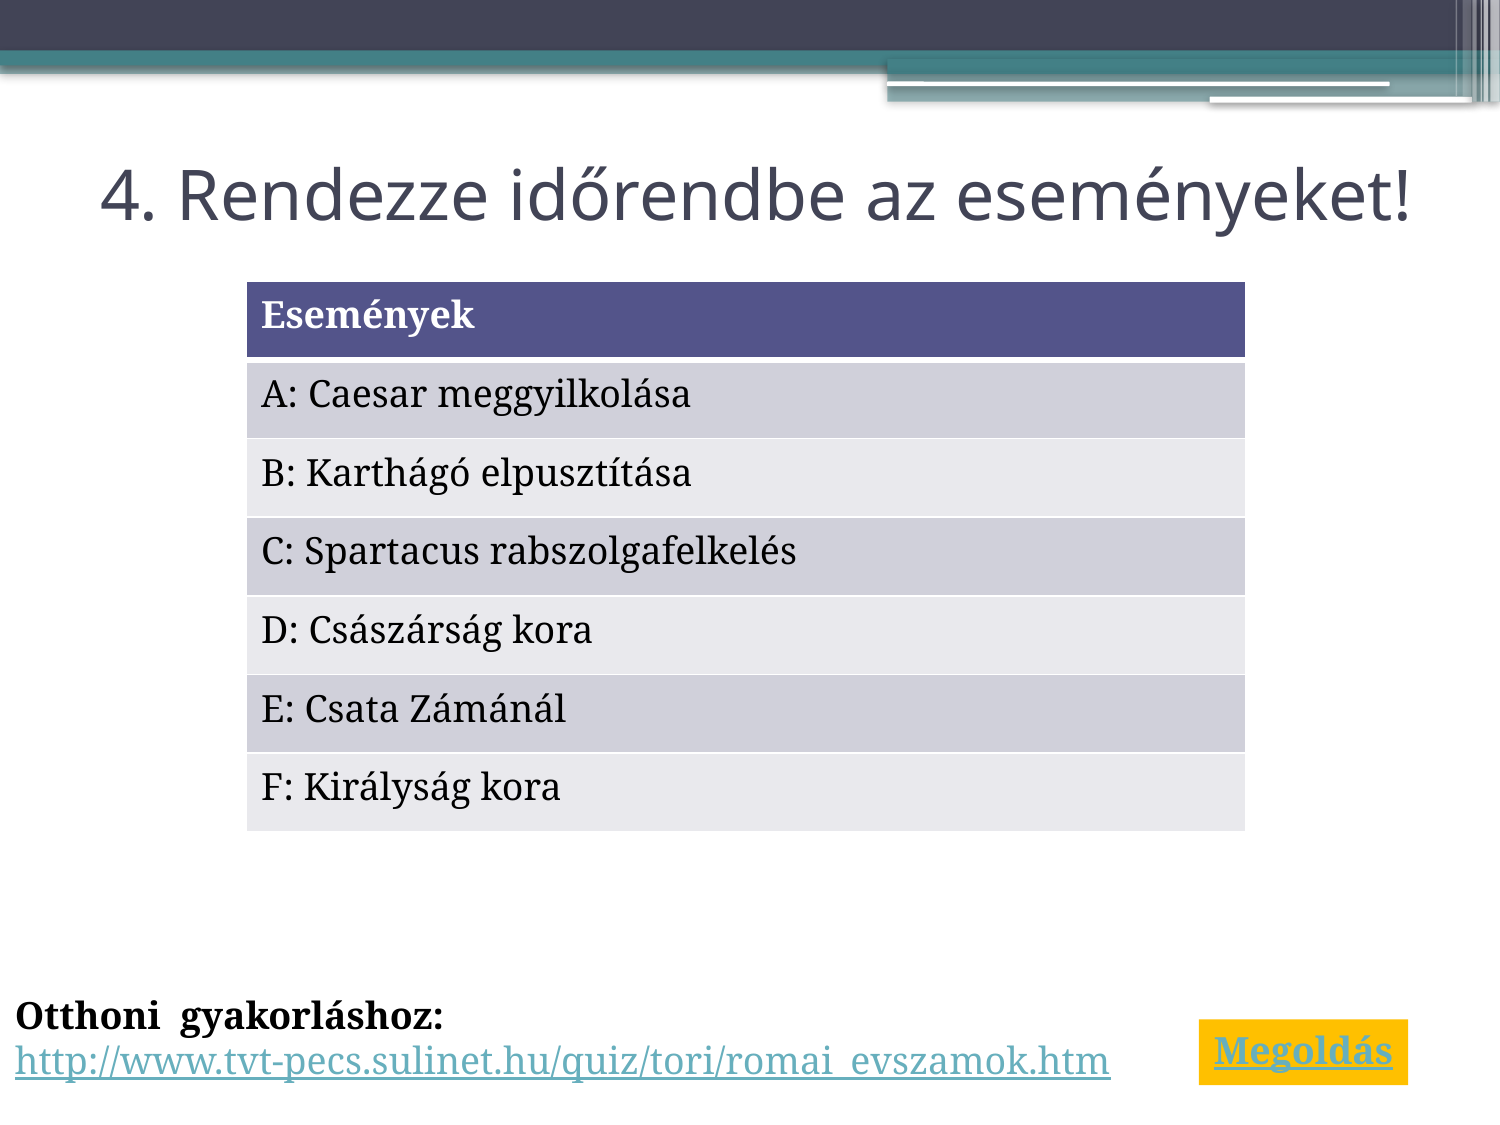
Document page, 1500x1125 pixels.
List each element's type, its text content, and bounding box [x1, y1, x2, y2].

table_cell E: Csata Zámánál [247, 675, 1245, 752]
table_header Események [247, 282, 1245, 357]
table_cell C: Spartacus rabszolgafelkelés [247, 518, 1245, 595]
text_box Otthoni gyakorláshoz: http://www.tvt-pecs.sulinet.hu/quiz/tori/romai_evszamok.htm [0, 984, 1161, 1096]
title 4. Rendezze időrendbe az eseményeket! [58, 105, 1456, 281]
text_box Megoldás [1198, 1019, 1409, 1086]
table_cell D: Császárság kora [247, 597, 1245, 674]
table_cell F: Királyság kora [247, 754, 1245, 831]
table_cell B: Karthágó elpusztítása [247, 439, 1245, 516]
table_cell A: Caesar meggyilkolása [247, 363, 1245, 438]
